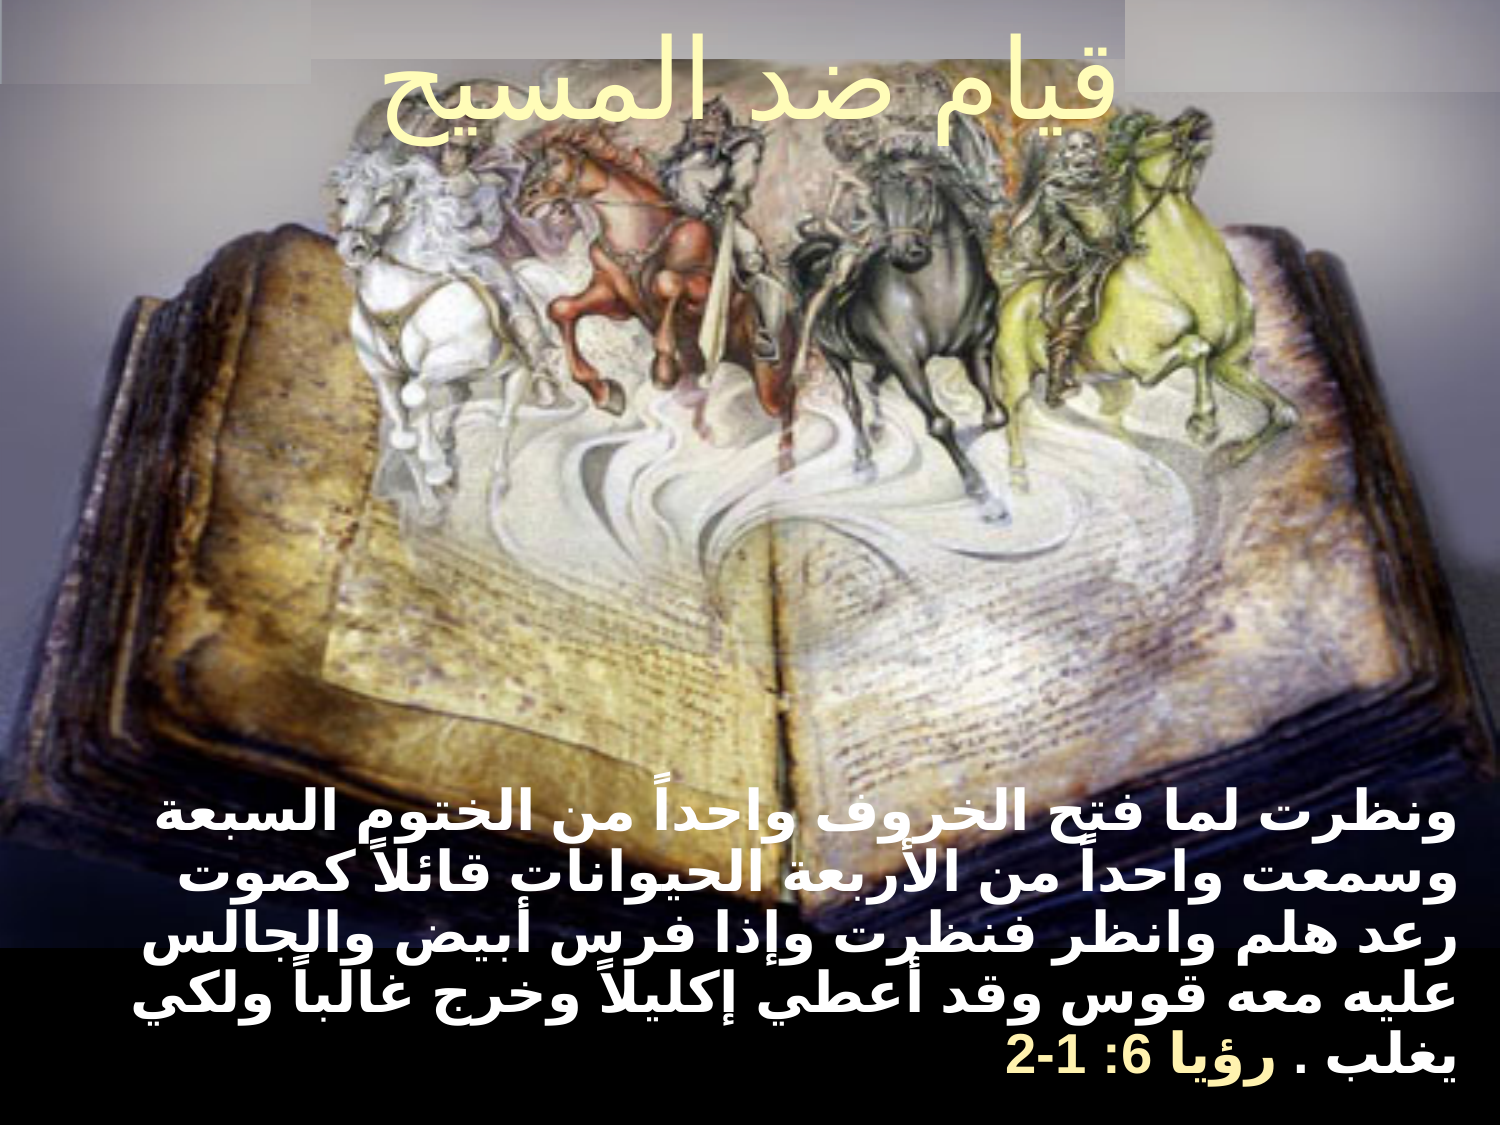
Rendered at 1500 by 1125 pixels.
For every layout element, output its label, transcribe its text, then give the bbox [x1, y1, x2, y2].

picture [0, 0, 1500, 949]
text_box ونظرت لما فتح الخروف واحداً من الختوم السبعة وسمعت واحداً من الأربعة الحيوانات قائلاً كصوت رعد هلم وانظر فنظرت وإذا فرس أبيض والجالس عليه معه قوس وقد أعطي إكليلاً وخرج غالباً ولكي يغلب . رؤيا 6: 1-2 [49, 955, 1475, 1094]
